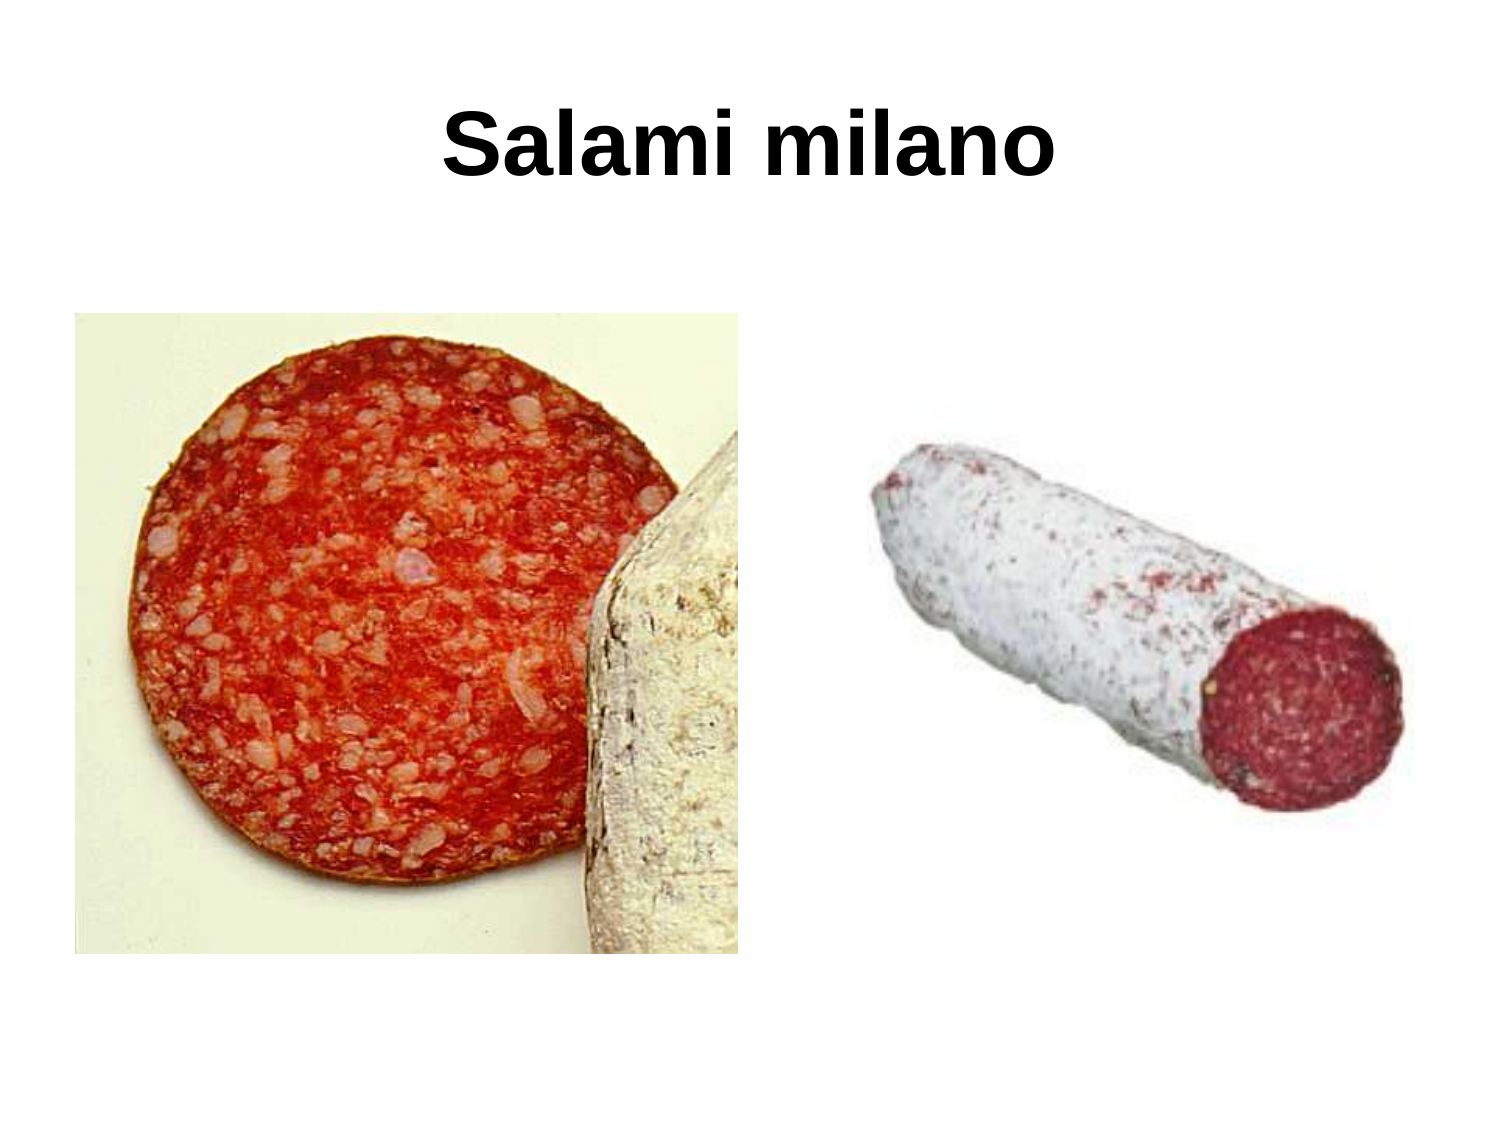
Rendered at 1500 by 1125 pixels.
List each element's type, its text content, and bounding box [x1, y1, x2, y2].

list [866, 304, 1415, 962]
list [74, 313, 738, 954]
title Salami milano [74, 44, 1426, 233]
